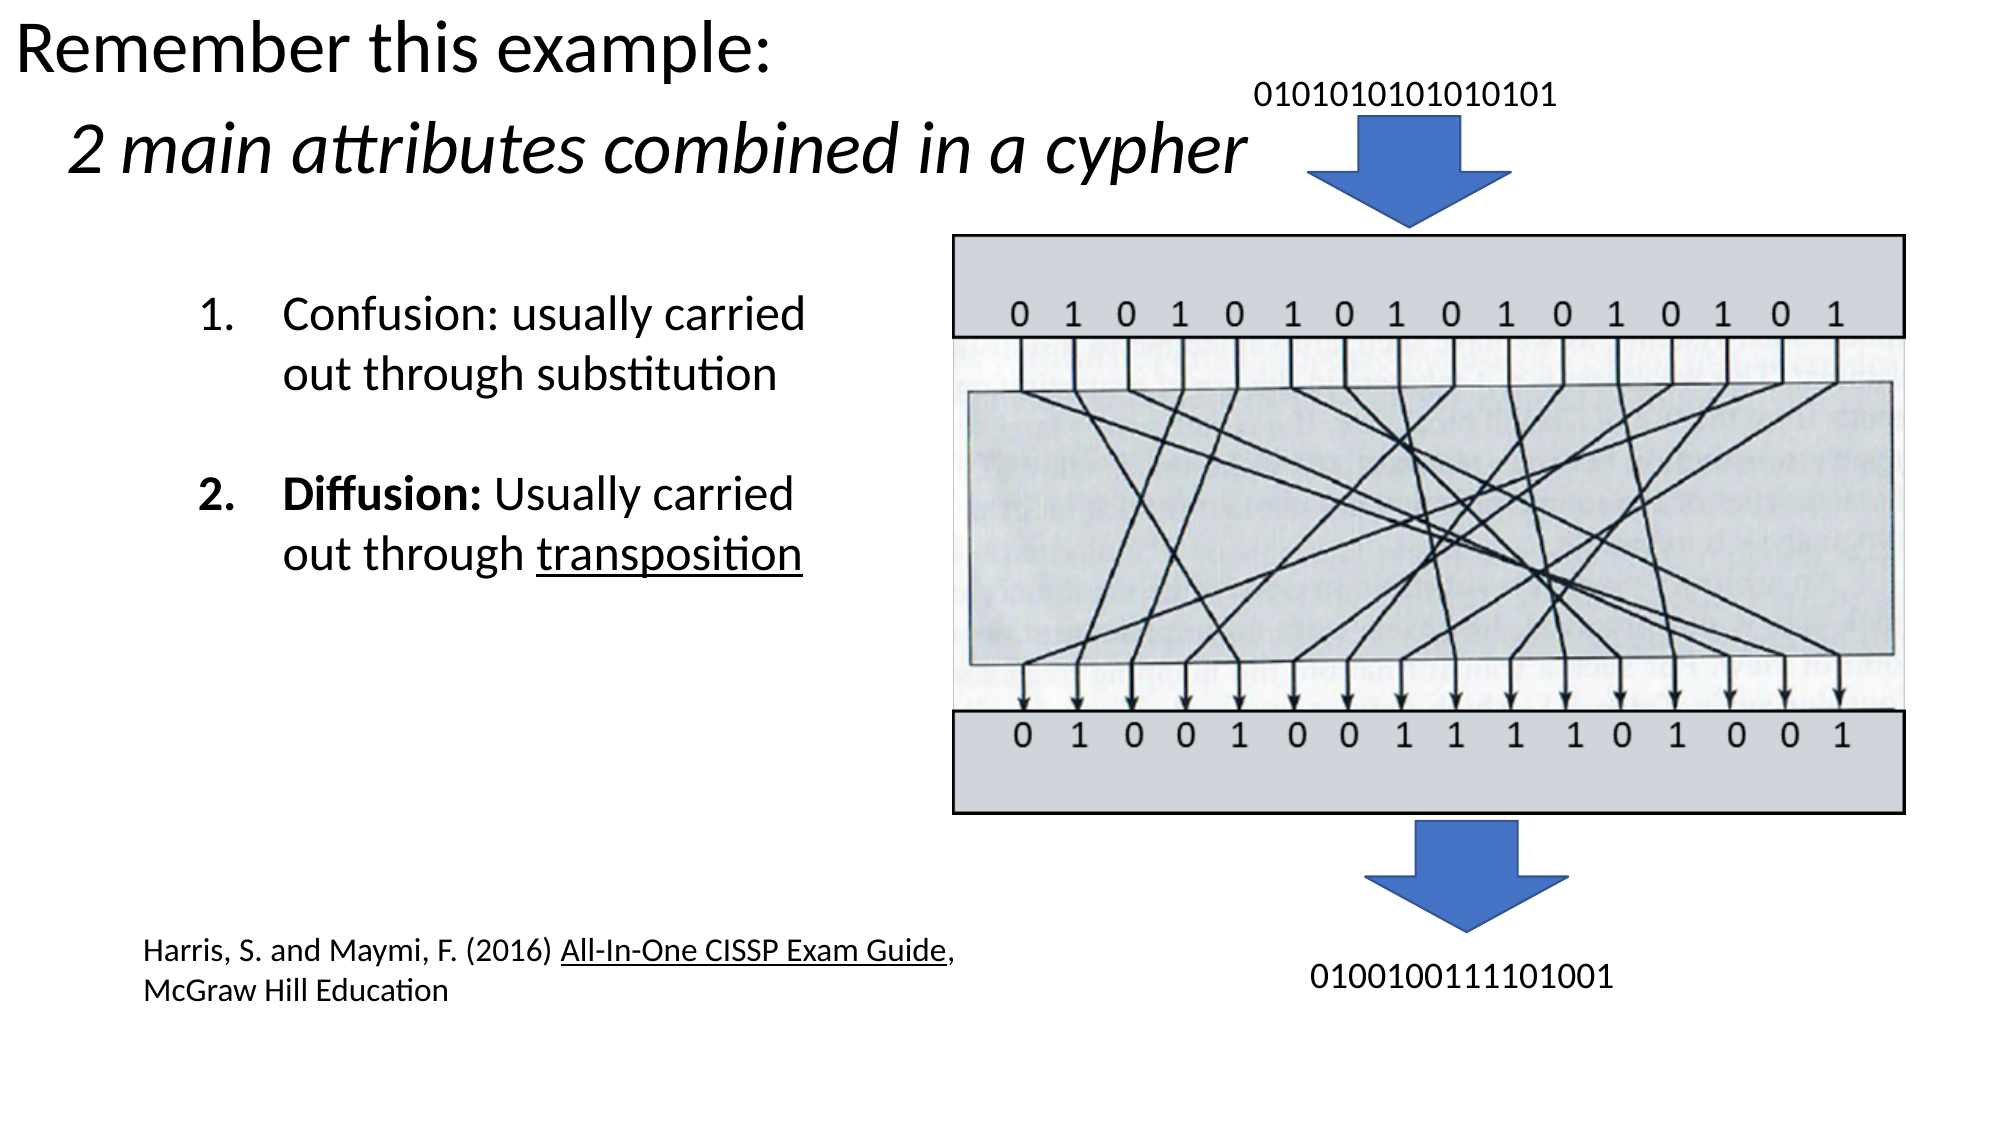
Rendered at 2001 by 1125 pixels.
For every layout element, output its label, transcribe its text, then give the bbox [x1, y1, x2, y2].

text_box [1364, 819, 1570, 934]
text_box 0100100111101001 [1295, 943, 1727, 1004]
text_box [1306, 122, 1512, 229]
list Remember this example: 2 main attributes combined in a cypher [0, 0, 1512, 815]
text_box 0101010101010101 [1238, 61, 1671, 122]
picture [952, 234, 1906, 815]
text_box Harris, S. and Maymi, F. (2016) All-In-One CISSP Exam Guide, McGraw Hill Education [128, 920, 1007, 1016]
text_box Confusion: usually carried out through substitution Diffusion: Usually carried out through transposition [108, 273, 845, 589]
